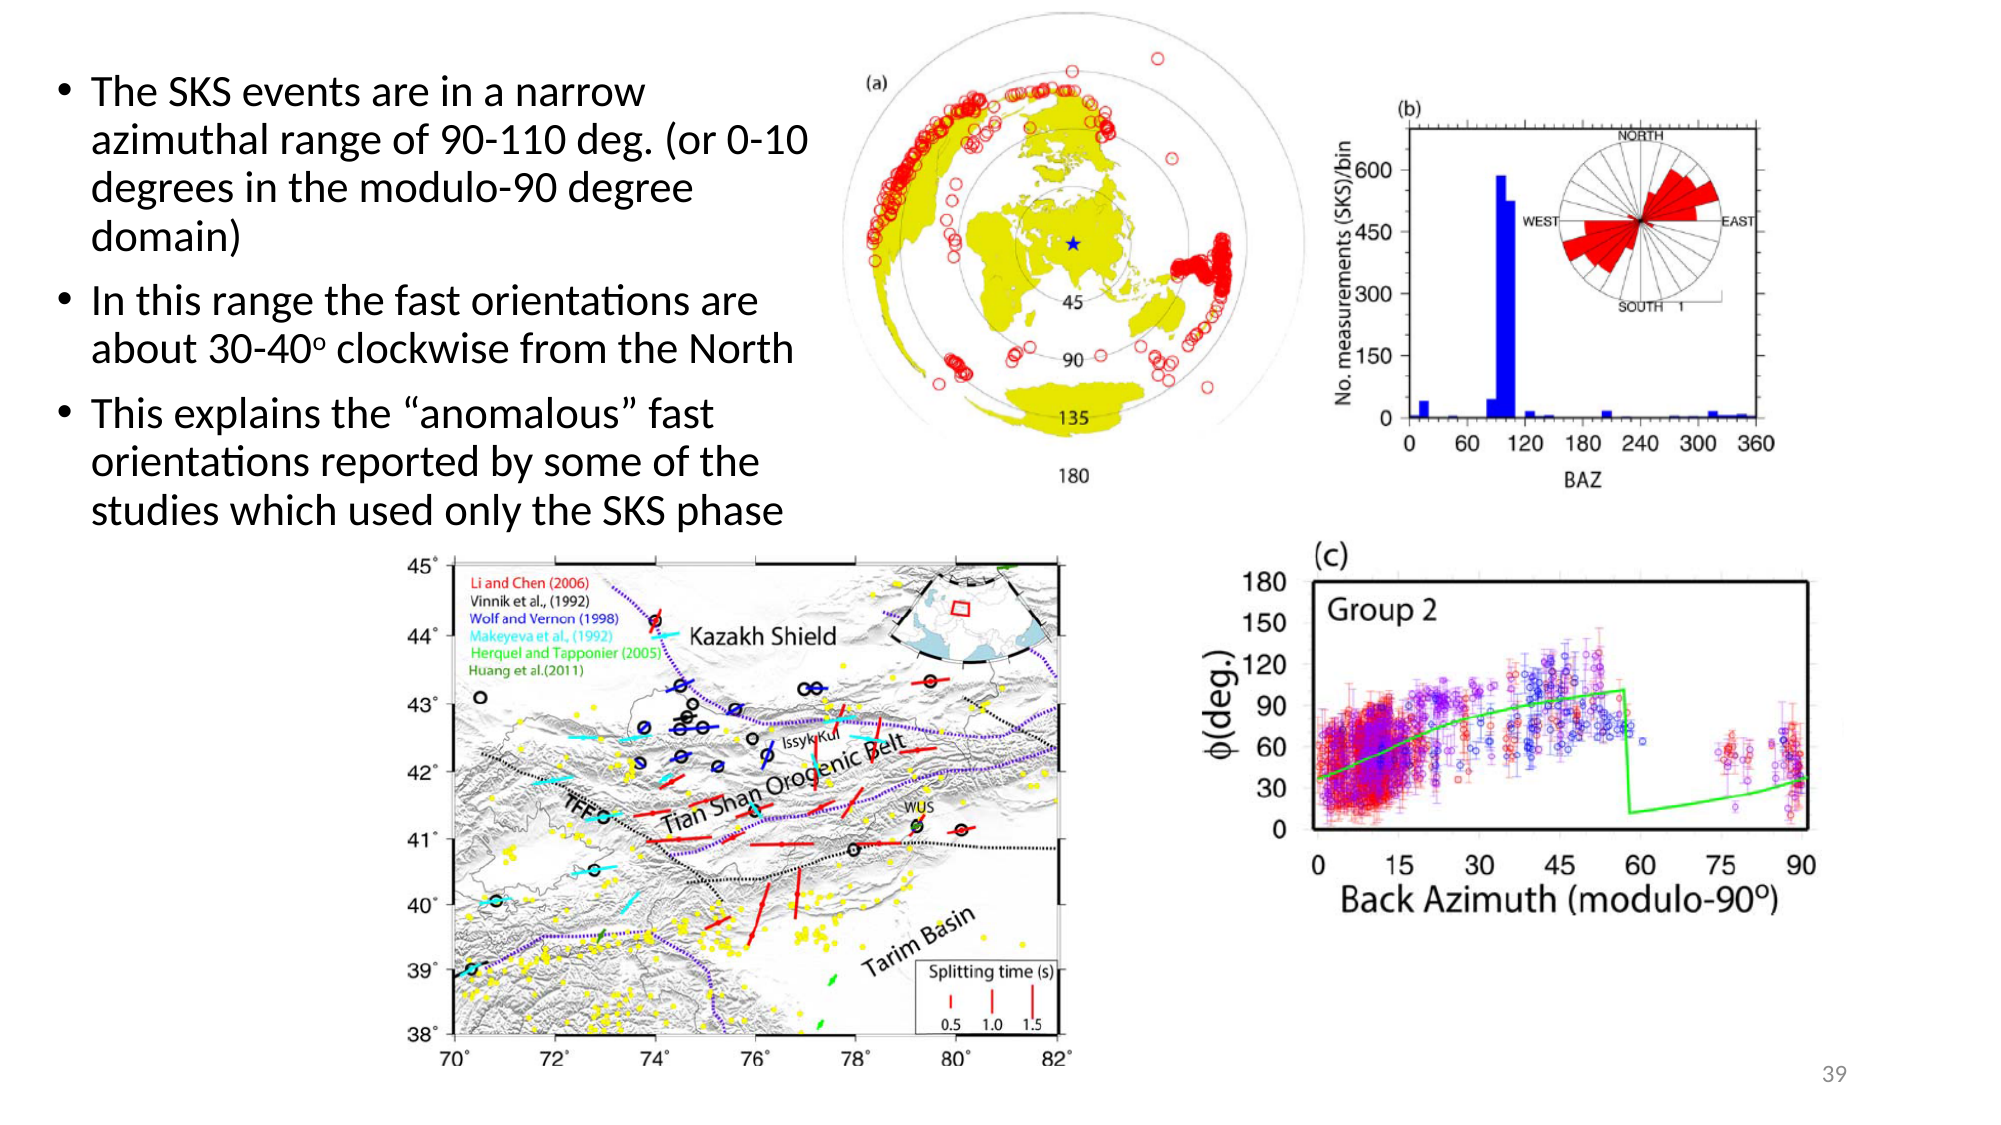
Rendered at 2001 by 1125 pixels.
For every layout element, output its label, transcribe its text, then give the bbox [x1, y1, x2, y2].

picture [1192, 536, 1844, 924]
picture [830, 0, 1806, 510]
list The SKS events are in a narrow azimuthal range of 90-110 deg. (or 0-10 degrees in the modulo-90 degree domain) In this range the fast orientations are about 30-40o clockwise from the North This explains the “anomalous” fast orientations reported by some of the studies which used only the SKS phase [41, 59, 831, 614]
slide_number 39 [1412, 1042, 1863, 1103]
picture [377, 536, 1102, 1089]
